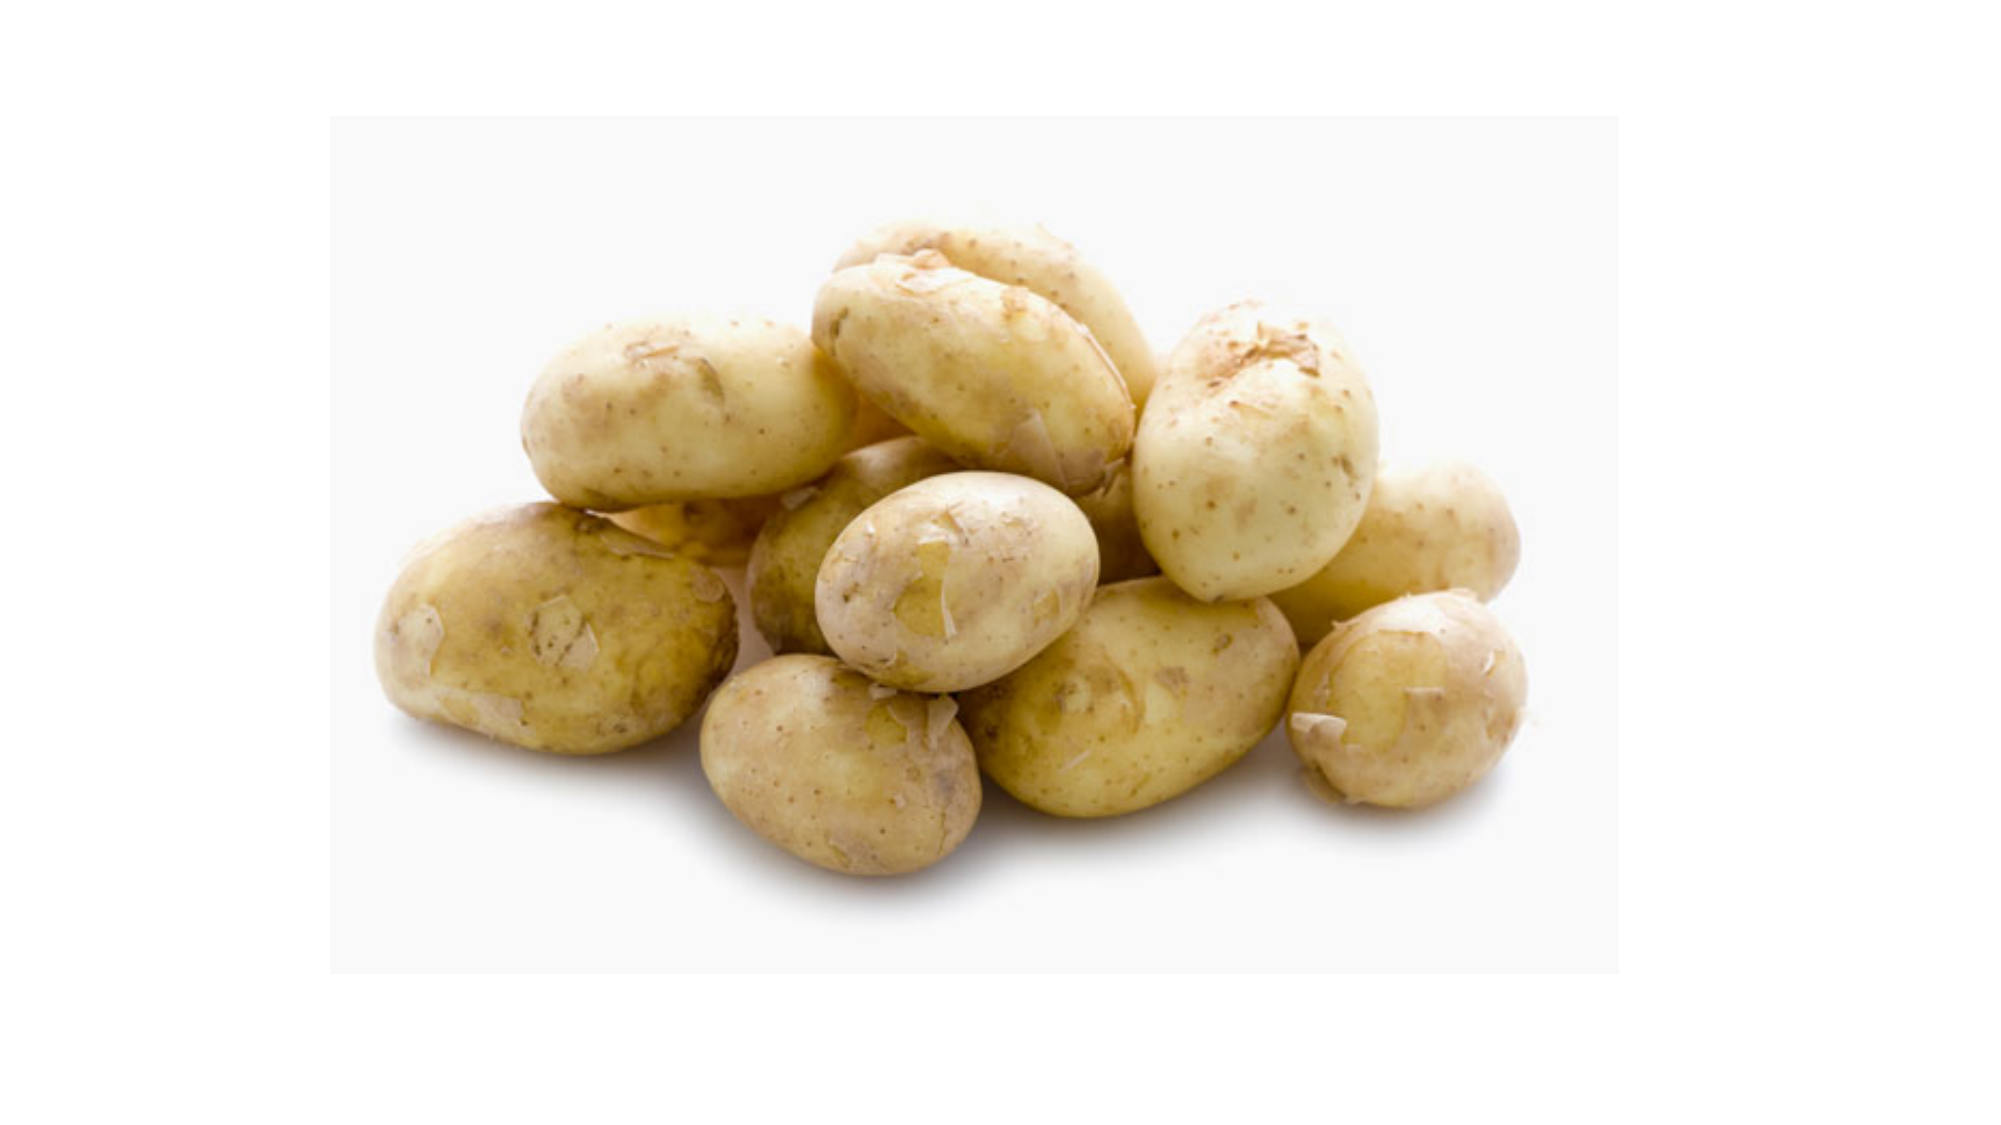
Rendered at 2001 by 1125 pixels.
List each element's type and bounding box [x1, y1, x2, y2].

picture [329, 116, 1619, 974]
